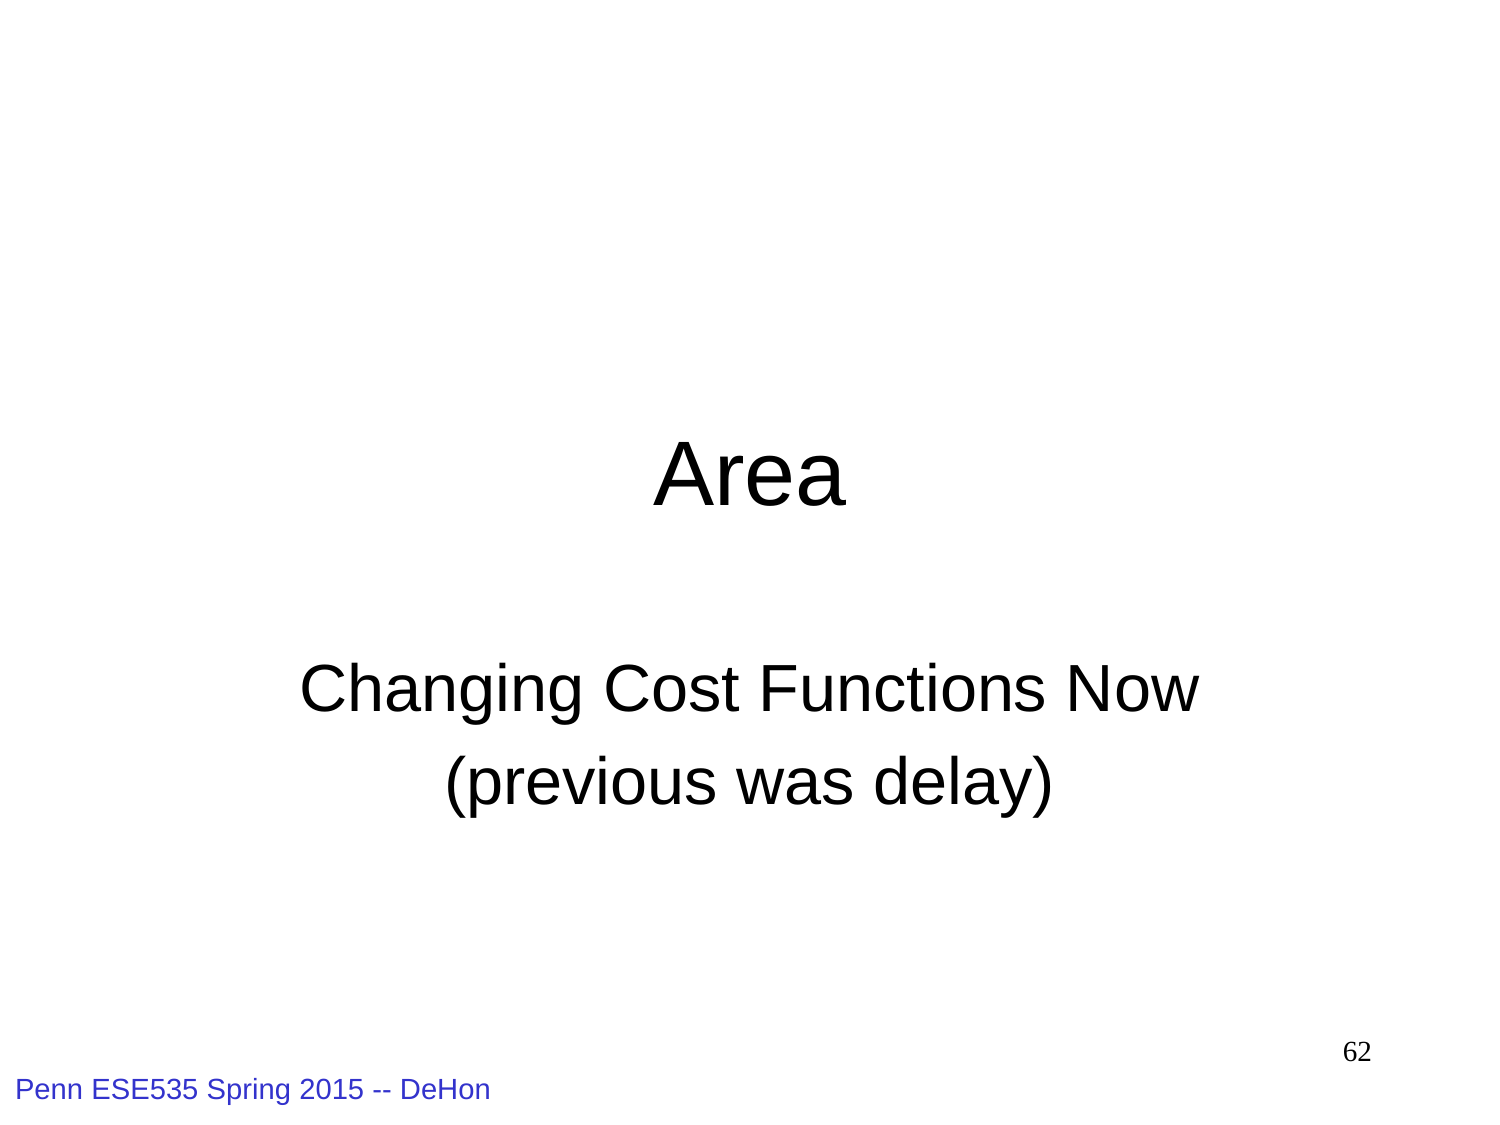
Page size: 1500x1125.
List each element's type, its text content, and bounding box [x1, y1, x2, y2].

title Area [112, 374, 1388, 563]
subtitle Changing Cost Functions Now (previous was delay) [224, 637, 1276, 926]
slide_number 62 [1074, 1024, 1388, 1101]
slide_number Penn ESE535 Spring 2015 -- DeHon [0, 1062, 576, 1125]
